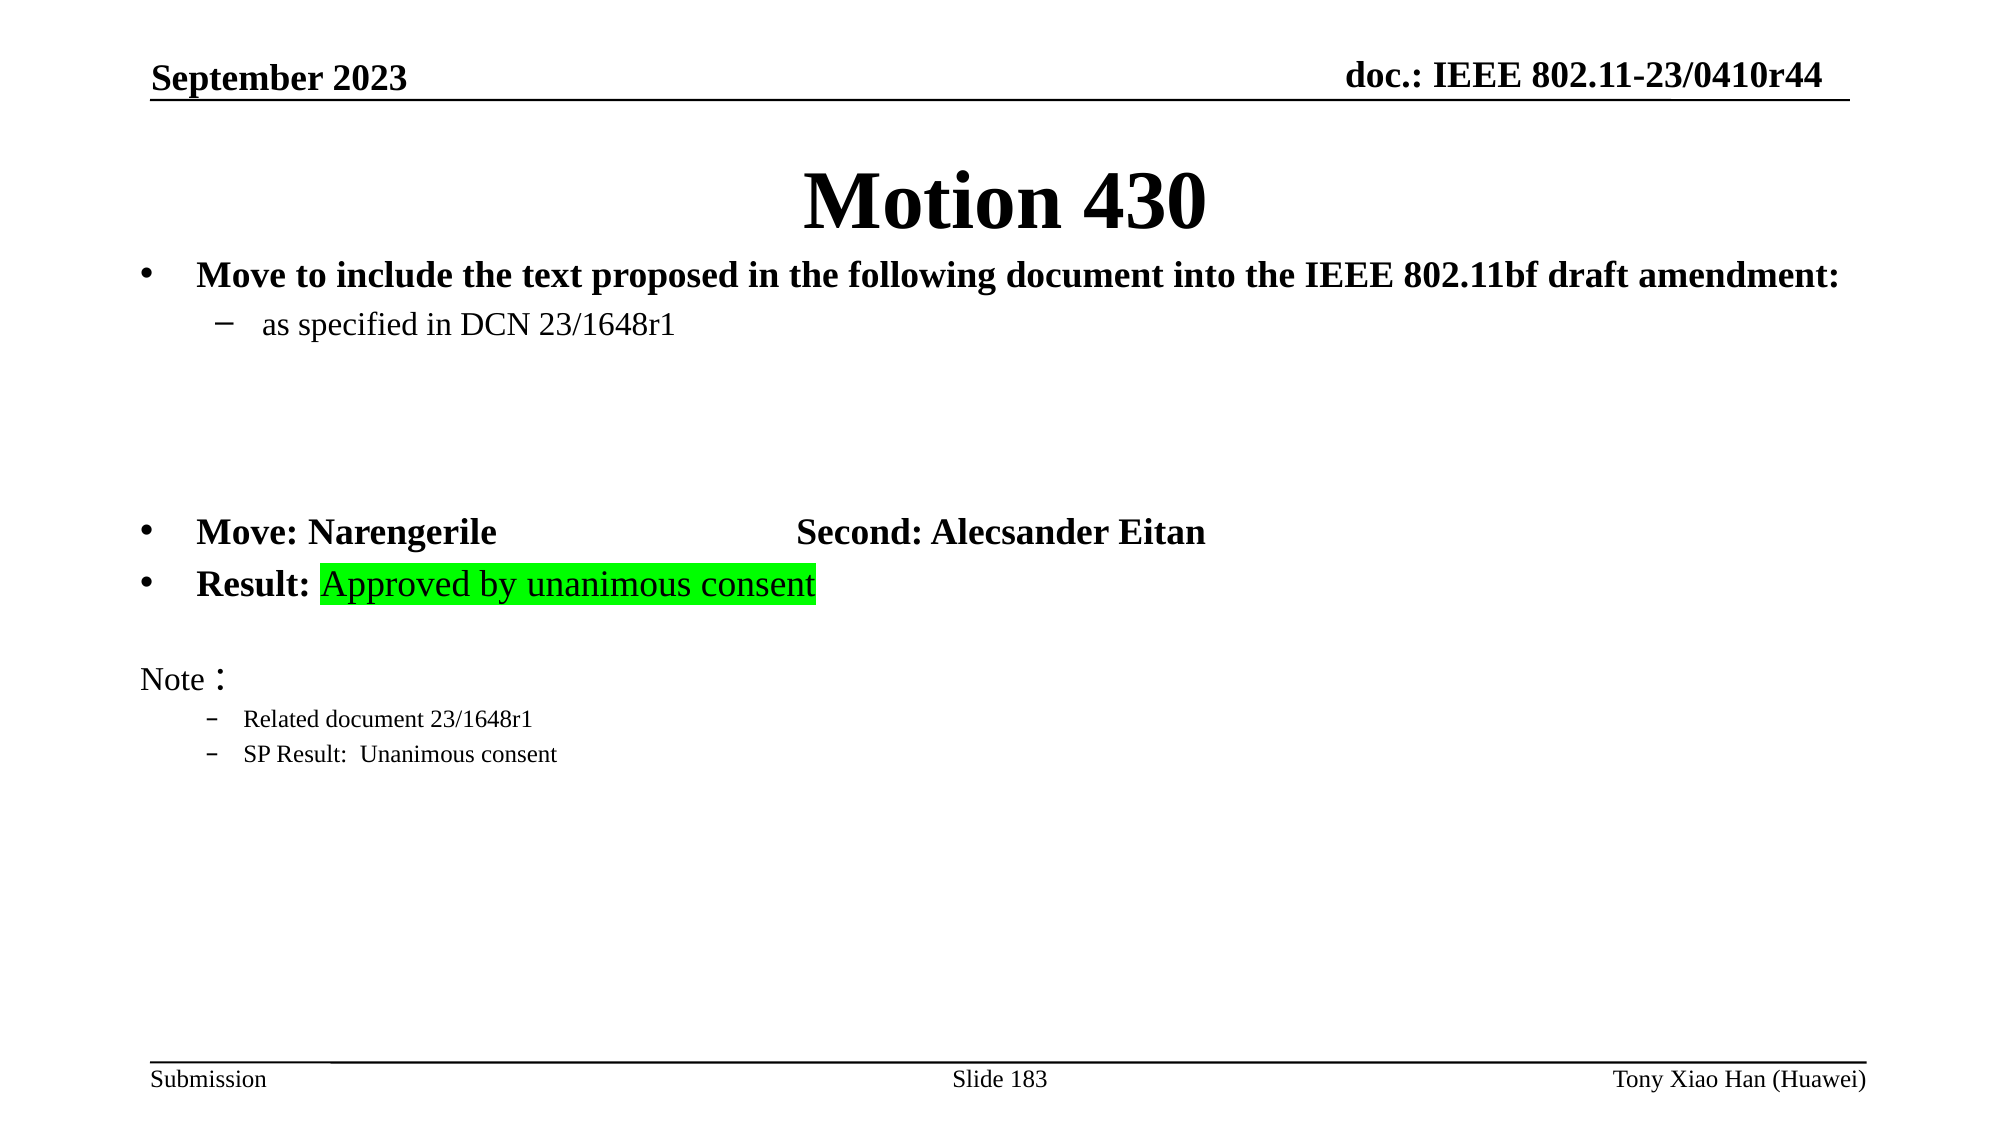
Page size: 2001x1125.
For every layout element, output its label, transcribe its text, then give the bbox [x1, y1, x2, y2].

text_box Move to include the text proposed in the following document into the IEEE 802.11bf draft amendment: as specified in DCN 23/1648r1 Move: Narengerile Second: Alecsander Eitan Result: Approved by unanimous consent Note： Related document 23/1648r1 SP Result: Unanimous consent [125, 212, 1888, 900]
text_box Motion 430 [368, 137, 1644, 212]
